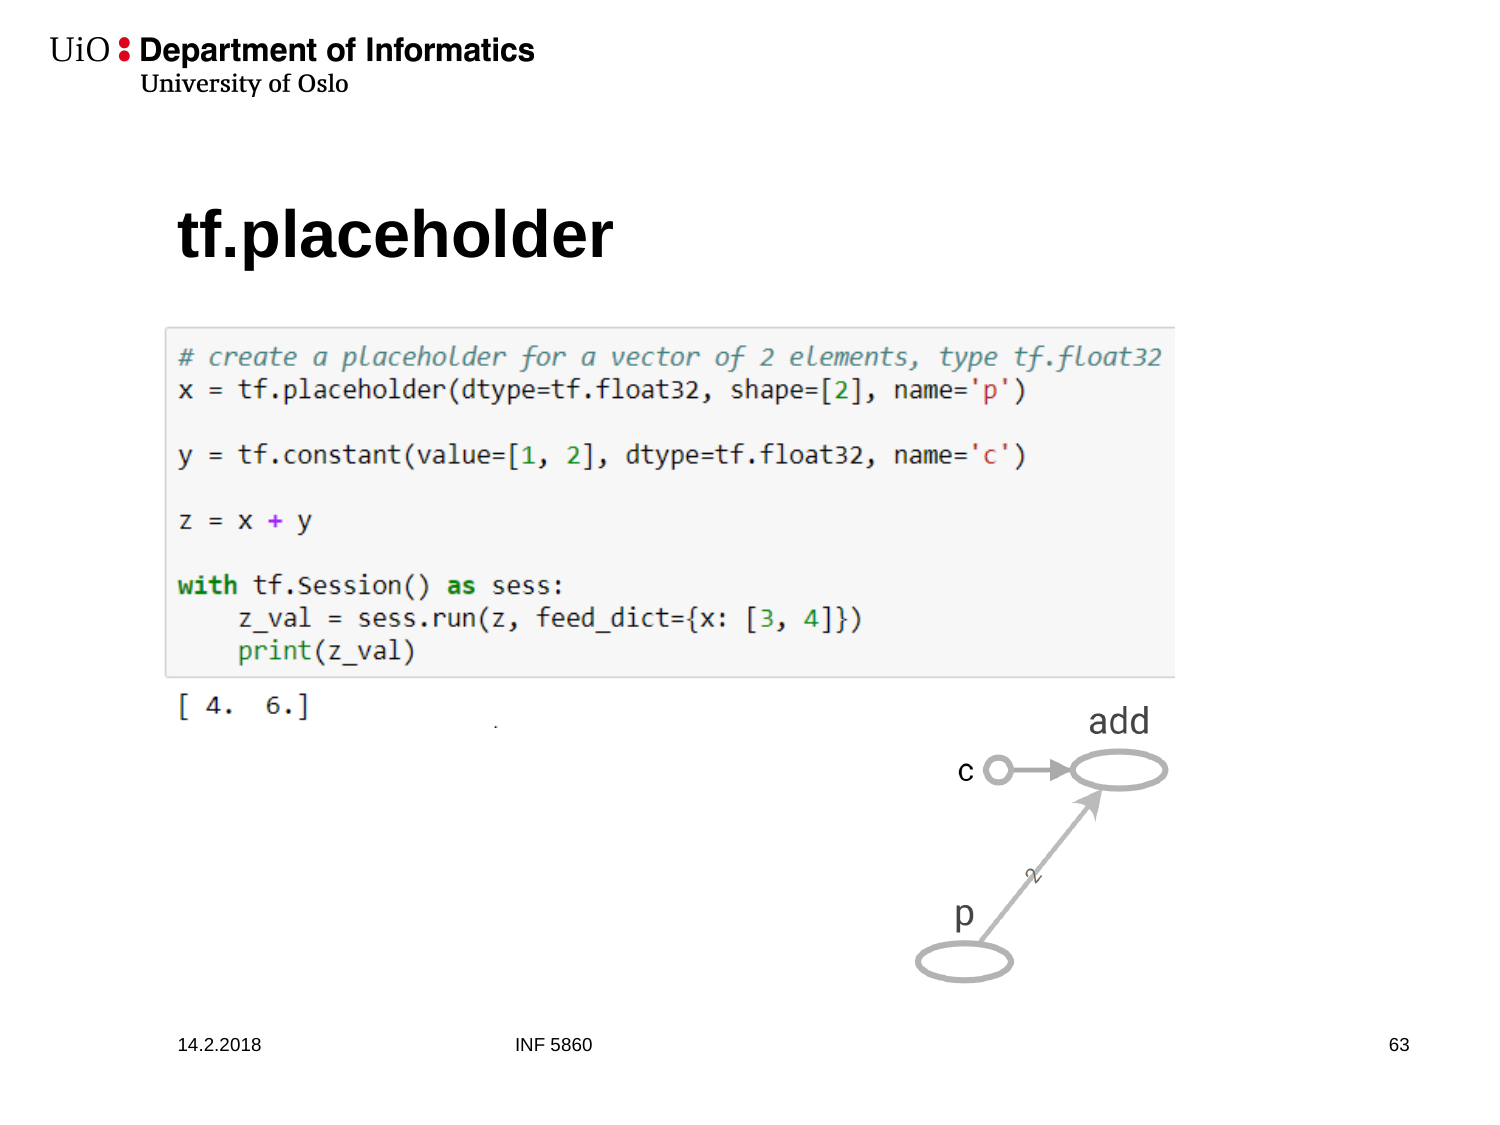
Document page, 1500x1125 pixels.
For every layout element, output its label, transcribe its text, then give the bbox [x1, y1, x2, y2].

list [912, 698, 1176, 988]
slide_number 64 [1312, 1024, 1426, 1101]
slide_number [162, 1024, 476, 1101]
picture [50, 37, 534, 97]
picture [162, 324, 1176, 728]
footer INF 5860 [499, 1024, 1288, 1101]
title tf.placeholder [162, 137, 1425, 325]
